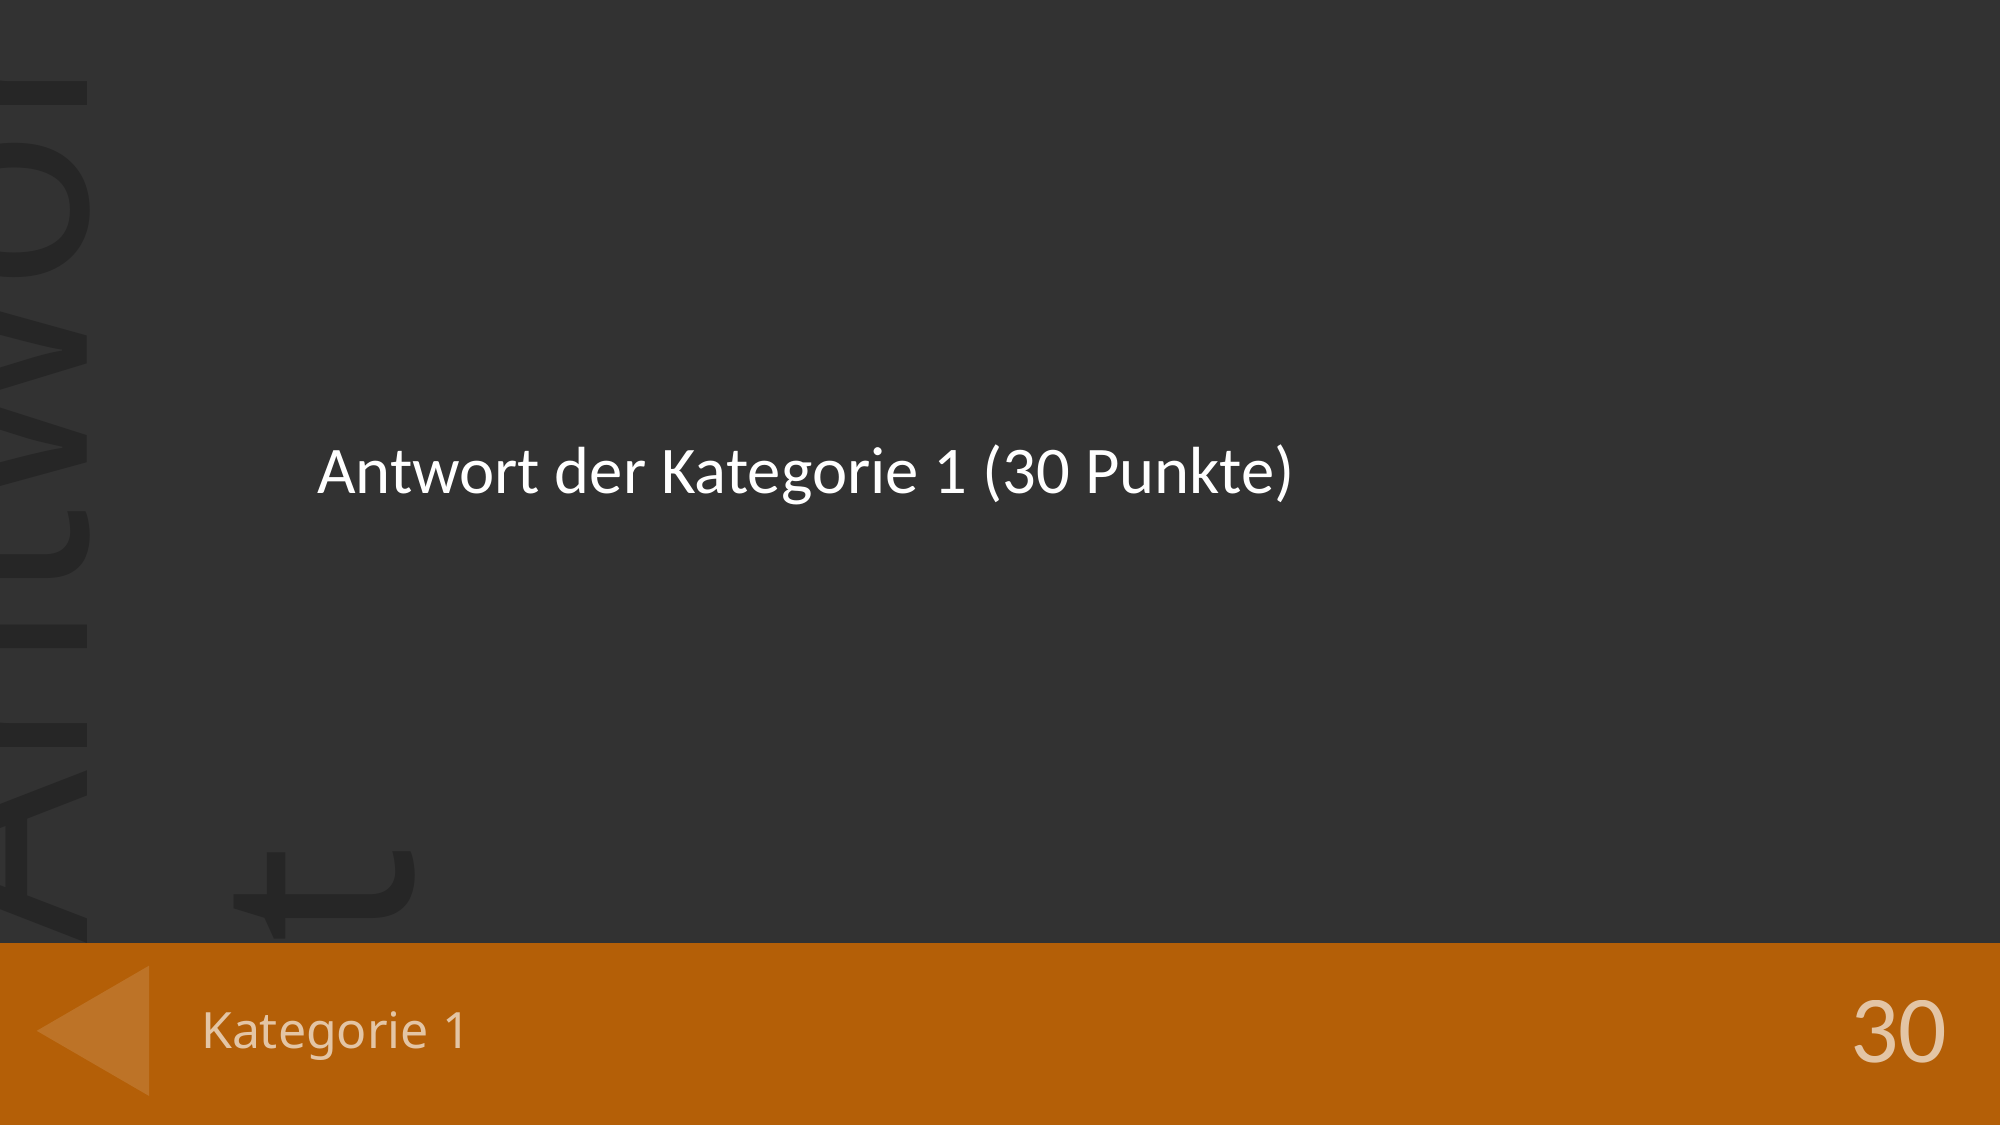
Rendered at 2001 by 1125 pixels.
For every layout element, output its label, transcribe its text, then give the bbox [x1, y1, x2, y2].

list Antwort der Kategorie 1 (30 Punkte) [302, 307, 1760, 636]
list 30 [1494, 967, 1963, 1097]
title Kategorie 1 [185, 967, 1494, 1097]
